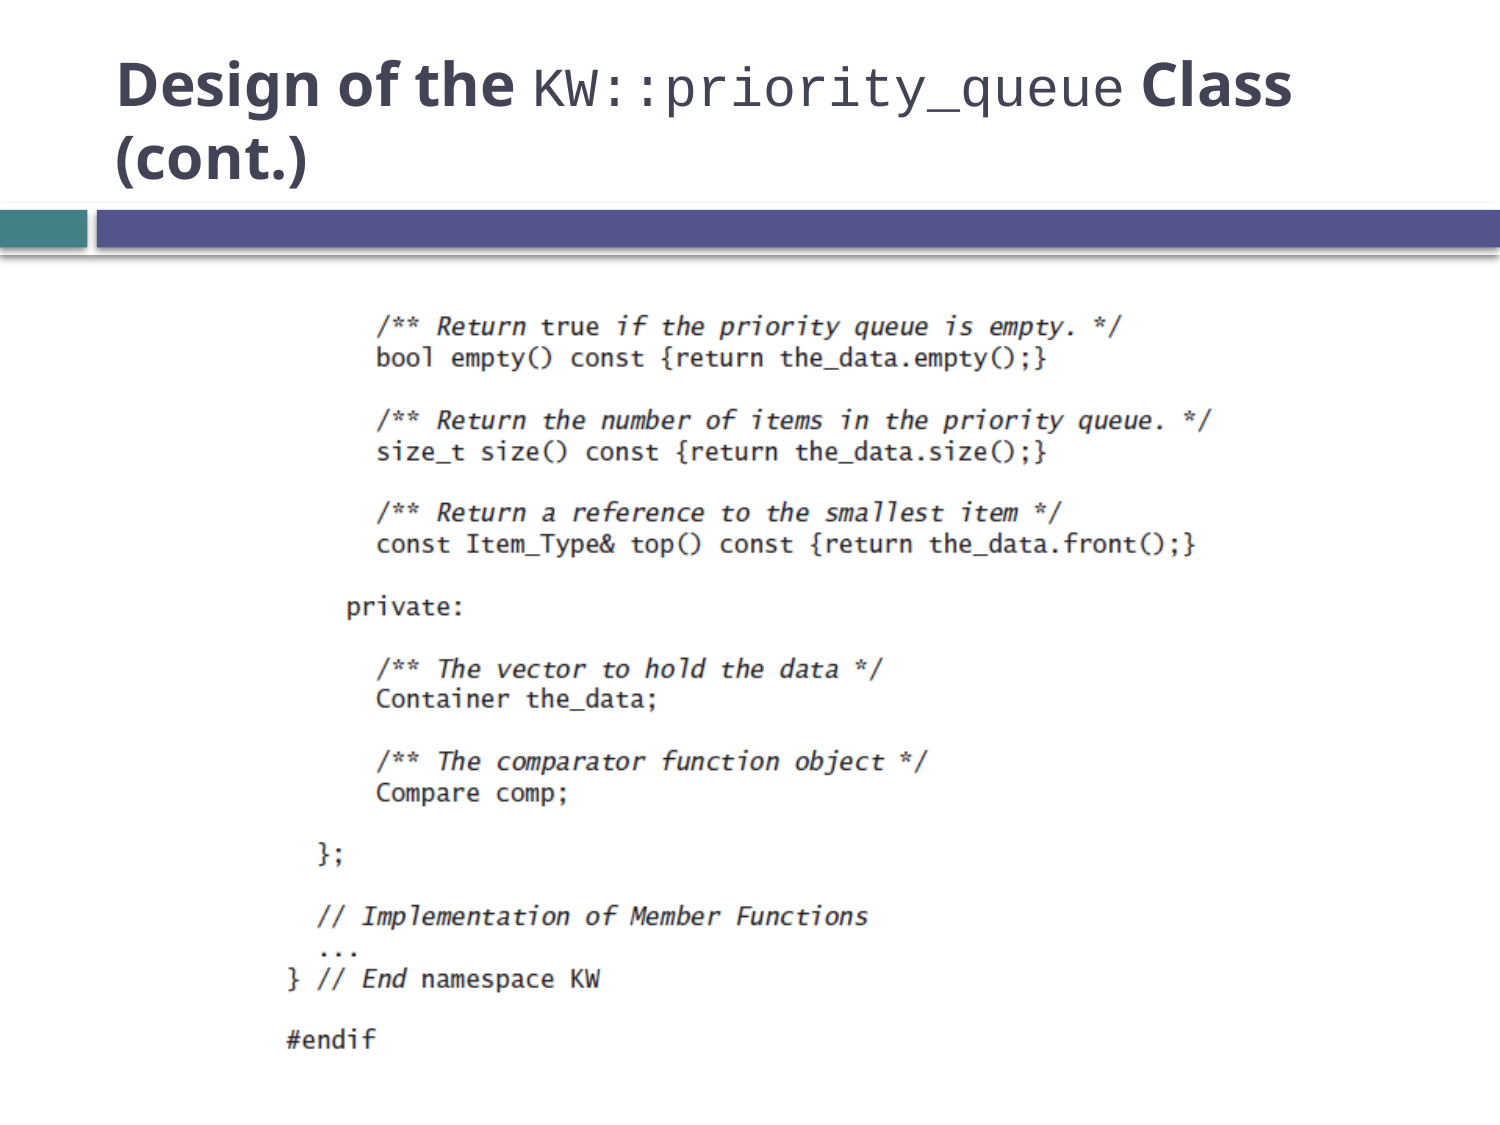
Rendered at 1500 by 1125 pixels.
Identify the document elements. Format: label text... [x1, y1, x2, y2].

title Design of the KW::priority_queue Class (cont.) [100, 37, 1439, 201]
picture [276, 298, 1224, 1060]
